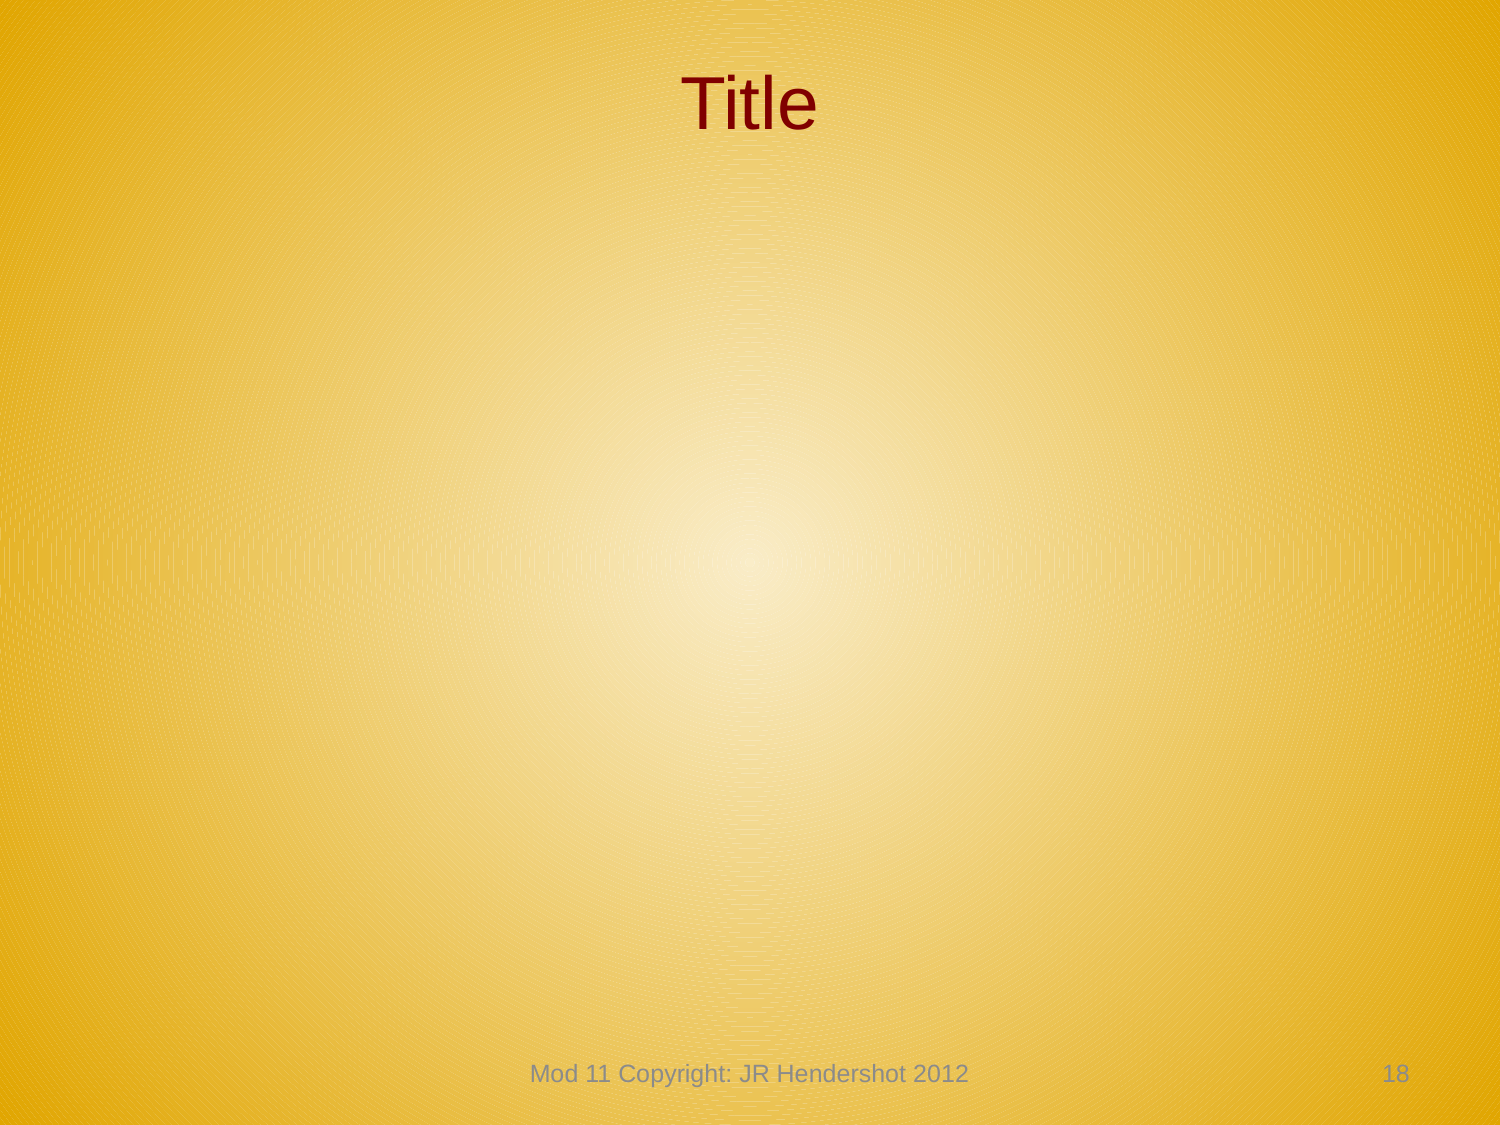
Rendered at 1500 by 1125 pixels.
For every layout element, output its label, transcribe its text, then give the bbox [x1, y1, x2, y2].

slide_number 117 [1074, 1042, 1425, 1103]
title Title [75, 47, 1425, 163]
footer Mod 11 Copyright: JR Hendershot 2012 [512, 1042, 988, 1103]
